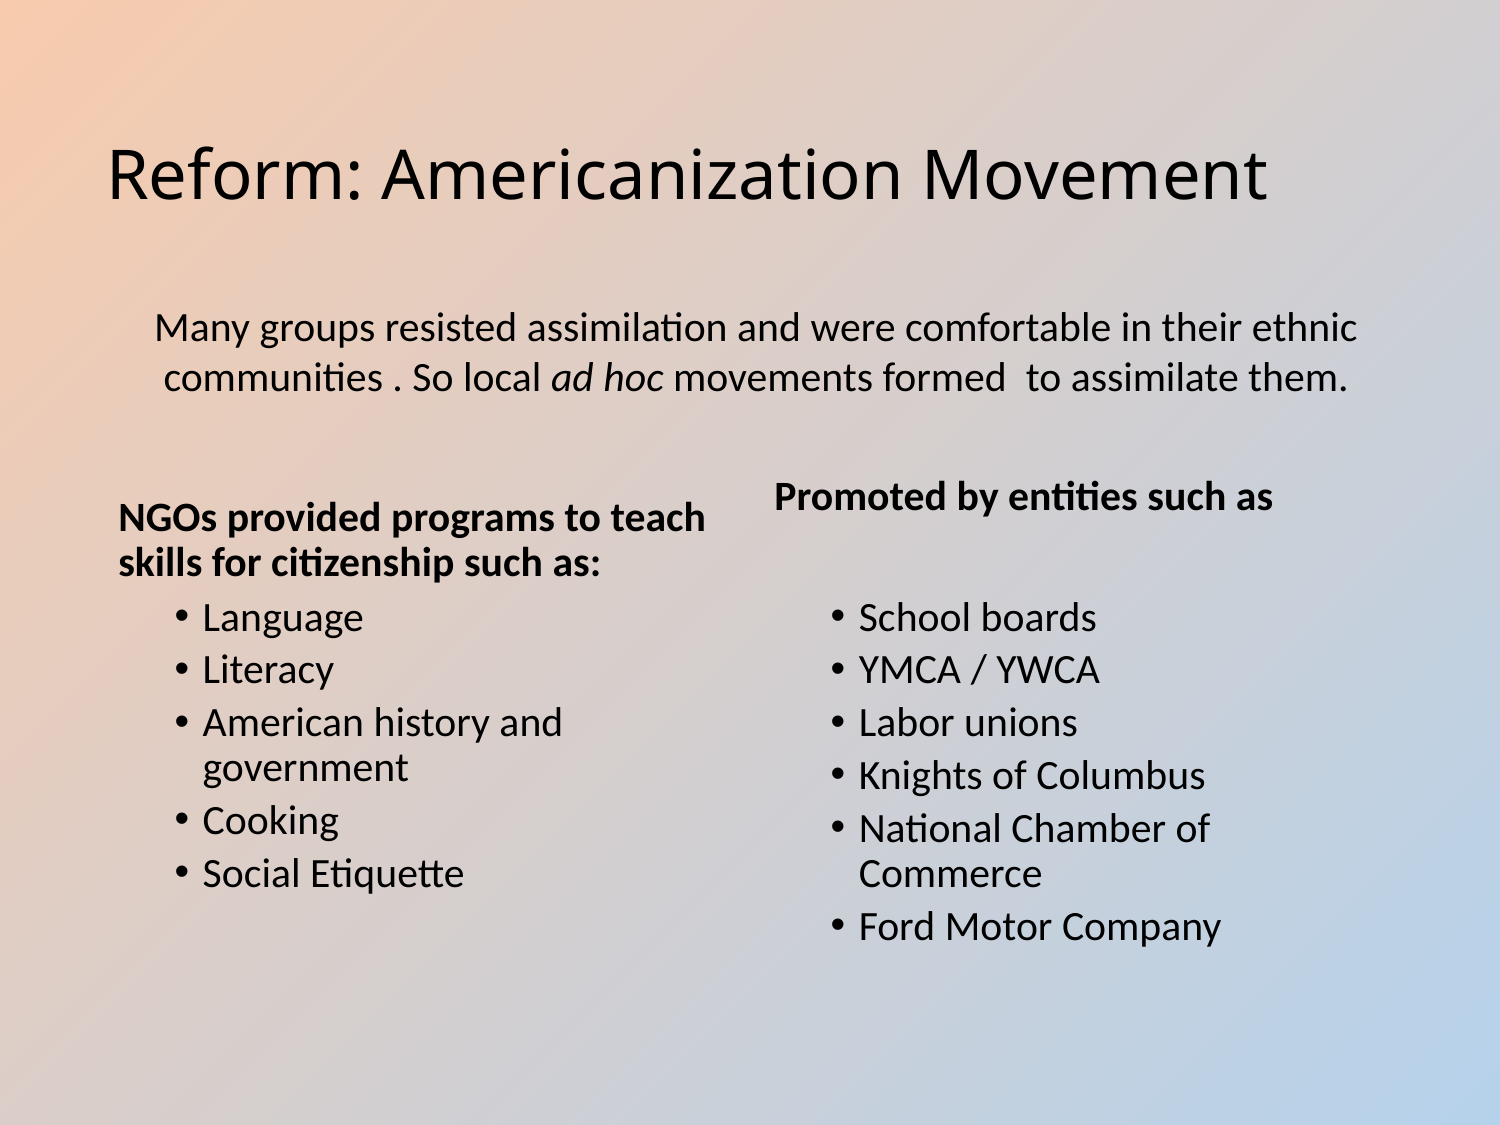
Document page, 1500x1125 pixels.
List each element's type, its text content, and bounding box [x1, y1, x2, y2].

list NGOs provided programs to teach skills for citizenship such as: [103, 487, 738, 587]
list Promoted by entities such as [759, 452, 1398, 587]
text_box Many groups resisted assimilation and were comfortable in their ethnic communities . So local ad hoc movements formed to assimilate them. [49, 292, 1463, 408]
list Language Literacy American history and government Cooking Social Etiquette [103, 587, 738, 1016]
title Reform: Americanization Movement [91, 68, 1385, 287]
list School boards YMCA / YWCA Labor unions Knights of Columbus National Chamber of Commerce Ford Motor Company [759, 587, 1398, 1016]
